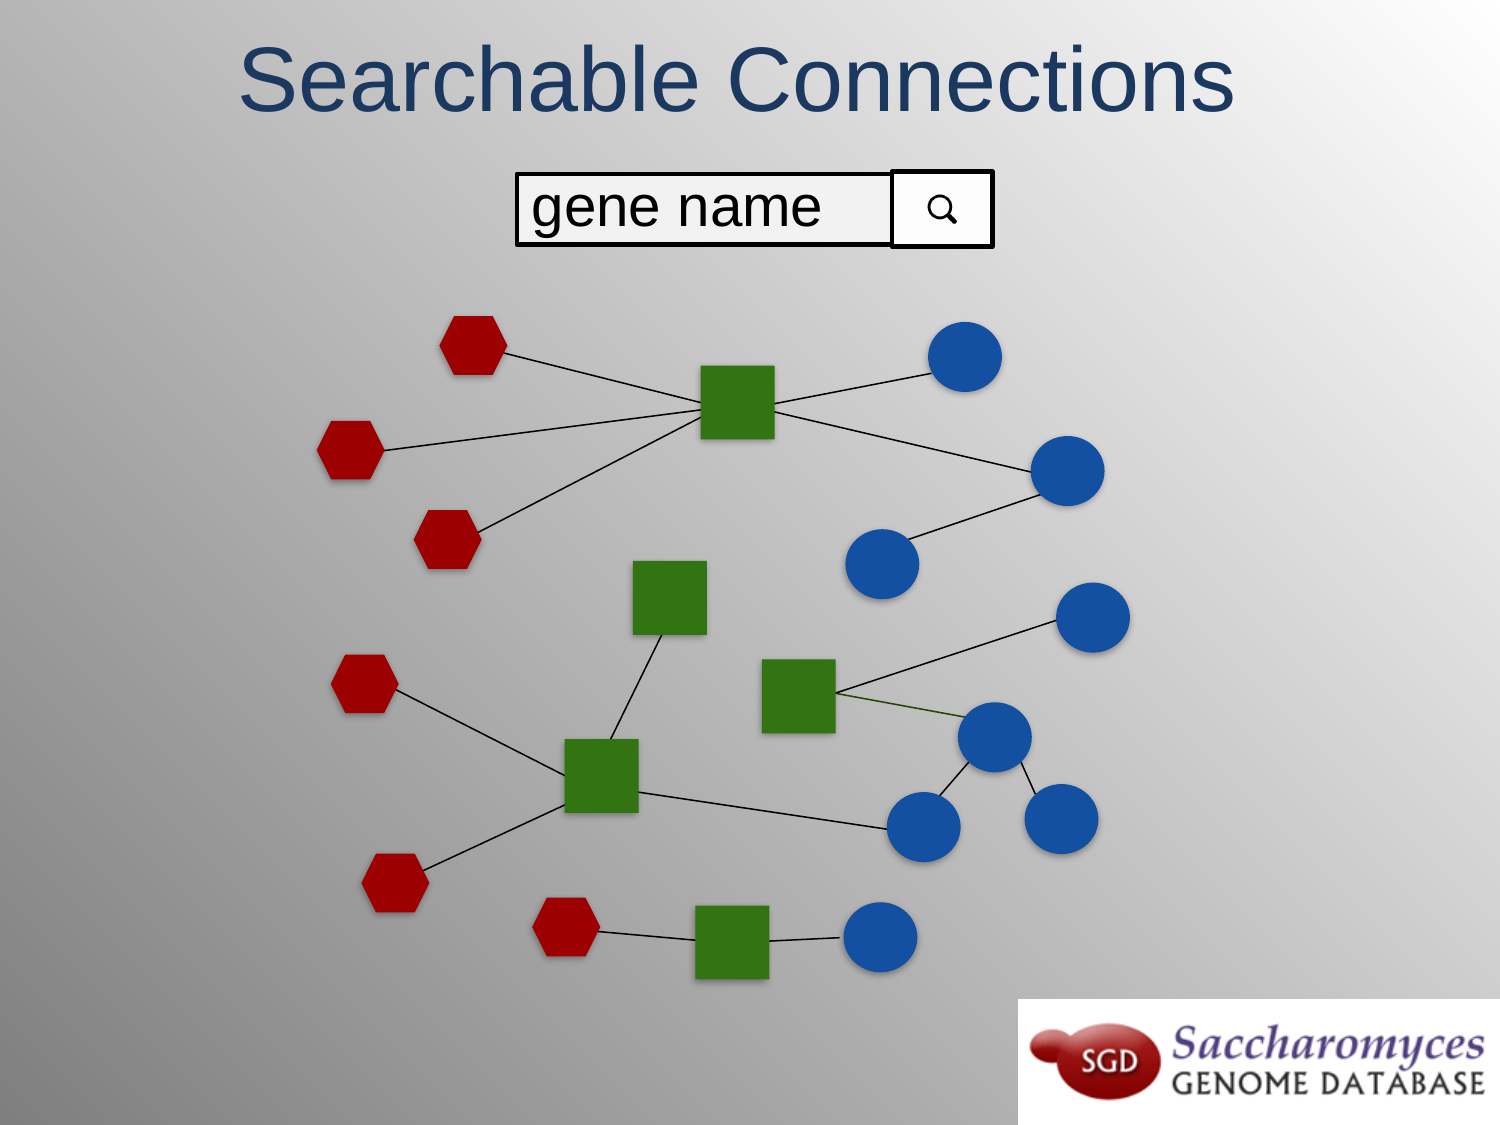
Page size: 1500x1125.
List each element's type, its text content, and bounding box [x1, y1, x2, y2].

title Searchable Connections [99, 12, 1375, 138]
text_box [316, 316, 1131, 980]
picture [1018, 999, 1500, 1125]
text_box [516, 171, 991, 247]
